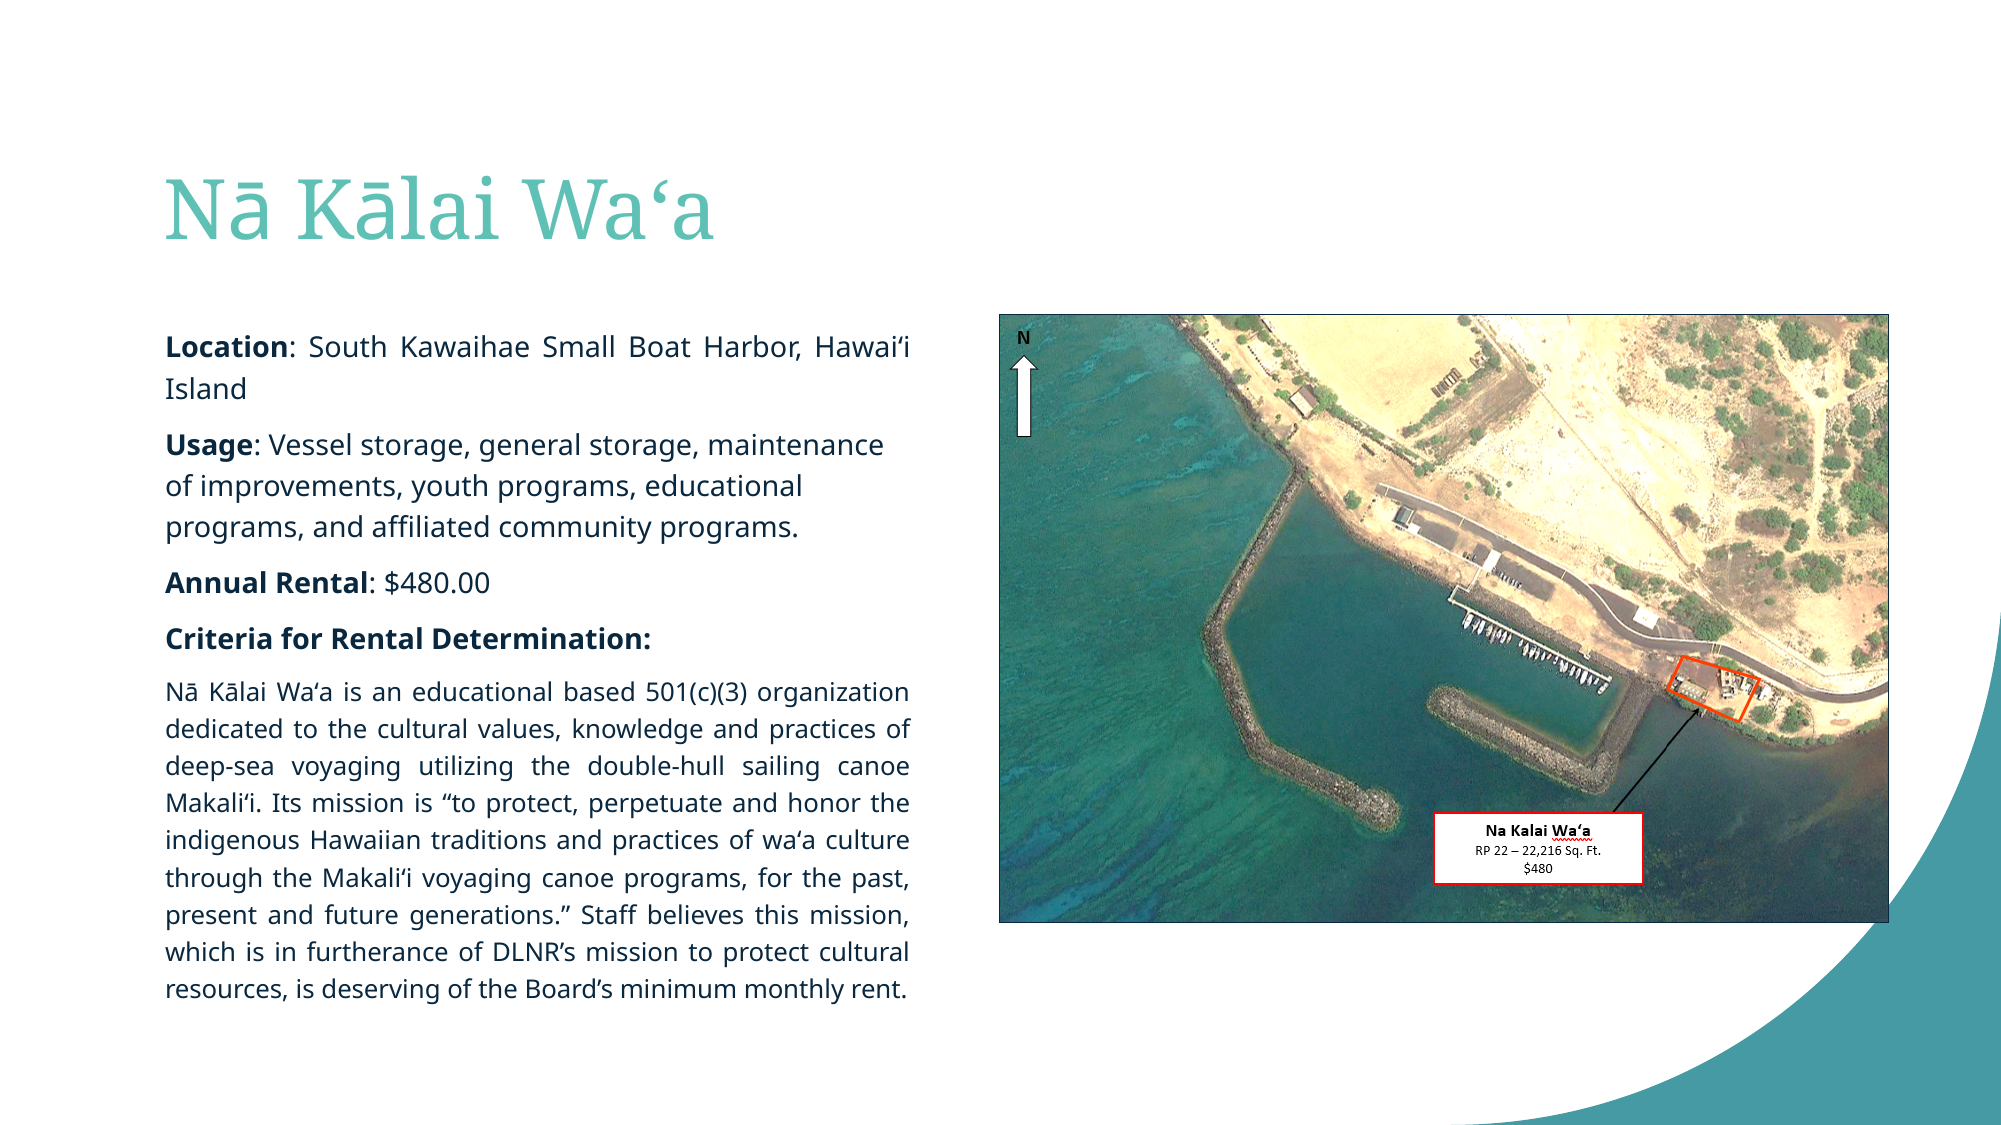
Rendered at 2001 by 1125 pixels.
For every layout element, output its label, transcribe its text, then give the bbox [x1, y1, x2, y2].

list Location: South Kawaihae Small Boat Harbor, Hawai‘i Island Usage: Vessel storage, general storage, maintenance of improvements, youth programs, educational programs, and affiliated community programs. Annual Rental: $480.00 Criteria for Rental Determination: Nā Kālai Waʻa is an educational based 501(c)(3) organization dedicated to the cultural values, knowledge and practices of deep-sea voyaging utilizing the double-hull sailing canoe Makaliʻi. Its mission is “to protect, perpetuate and honor the indigenous Hawaiian traditions and practices of waʻa culture through the Makaliʻi voyaging canoe programs, for the past, present and future generations.” Staff believes this mission, which is in furtherance of DLNR’s mission to protect cultural resources, is deserving of the Board’s minimum monthly rent. [150, 314, 927, 1086]
picture [999, 314, 1889, 923]
title Nā Kālai Wa‘a [148, 96, 1775, 315]
